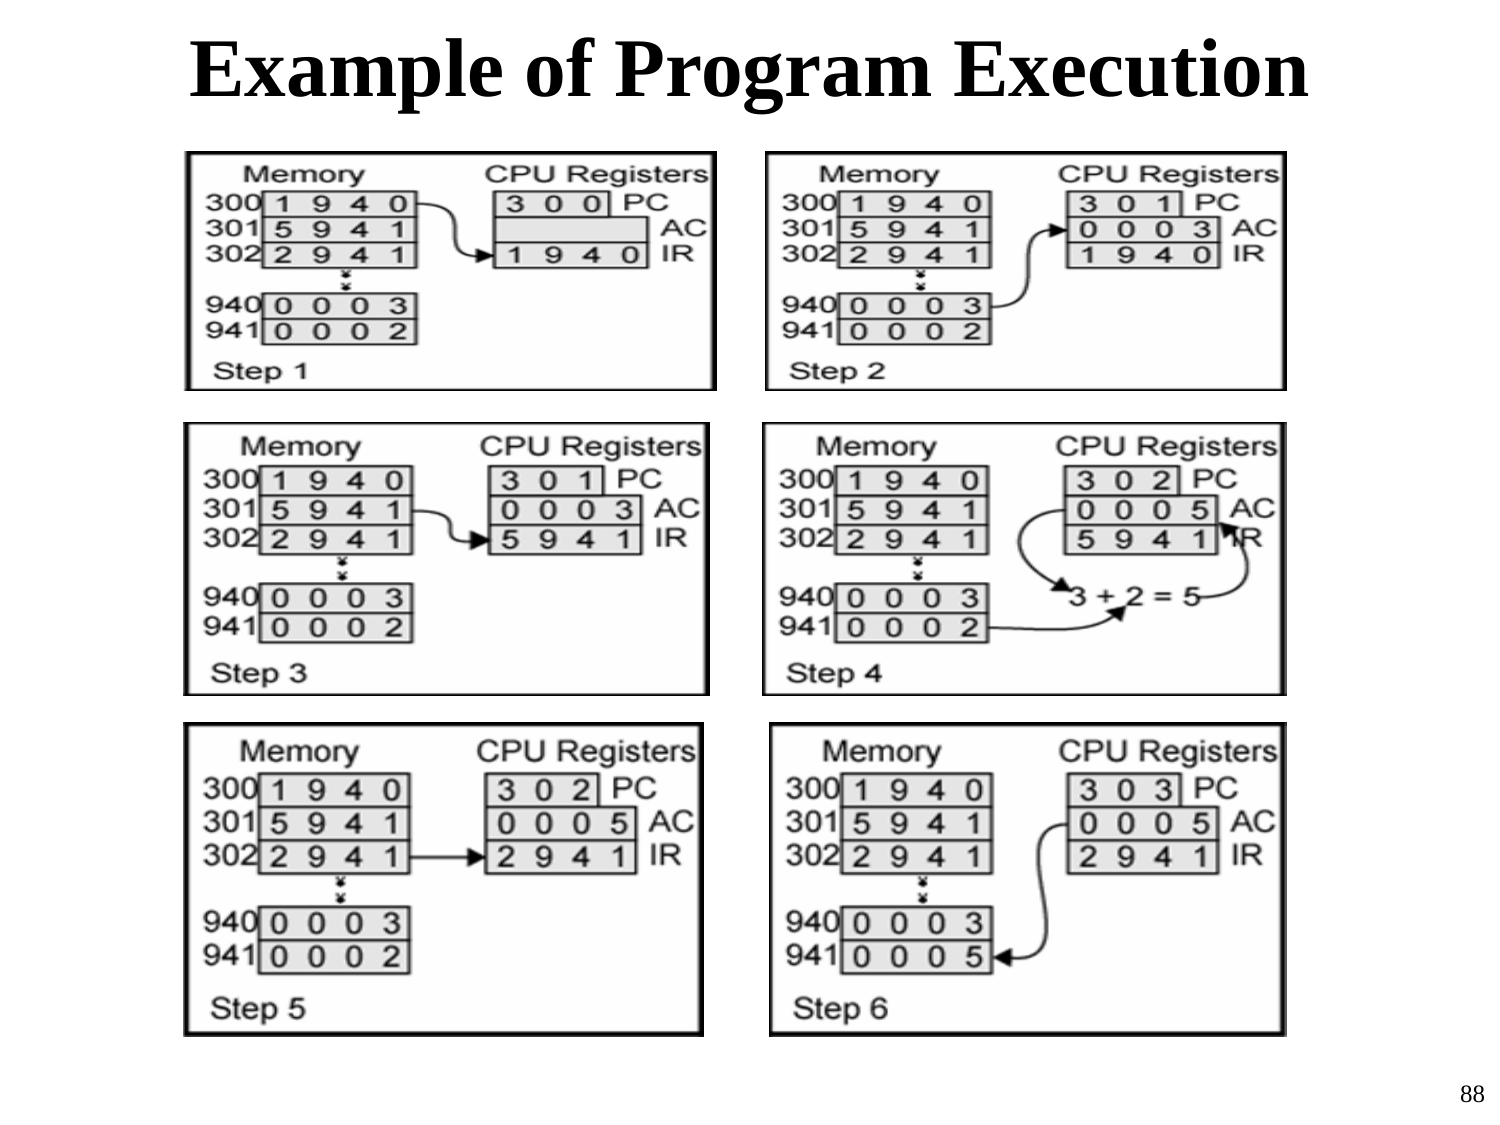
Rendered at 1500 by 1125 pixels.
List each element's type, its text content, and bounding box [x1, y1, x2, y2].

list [765, 151, 1287, 392]
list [762, 421, 1287, 696]
picture [768, 721, 1287, 1037]
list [183, 421, 711, 696]
picture [183, 721, 704, 1037]
title Example of Program Execution [0, 0, 1500, 126]
slide_number 88 [1186, 1069, 1500, 1125]
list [183, 151, 717, 392]
